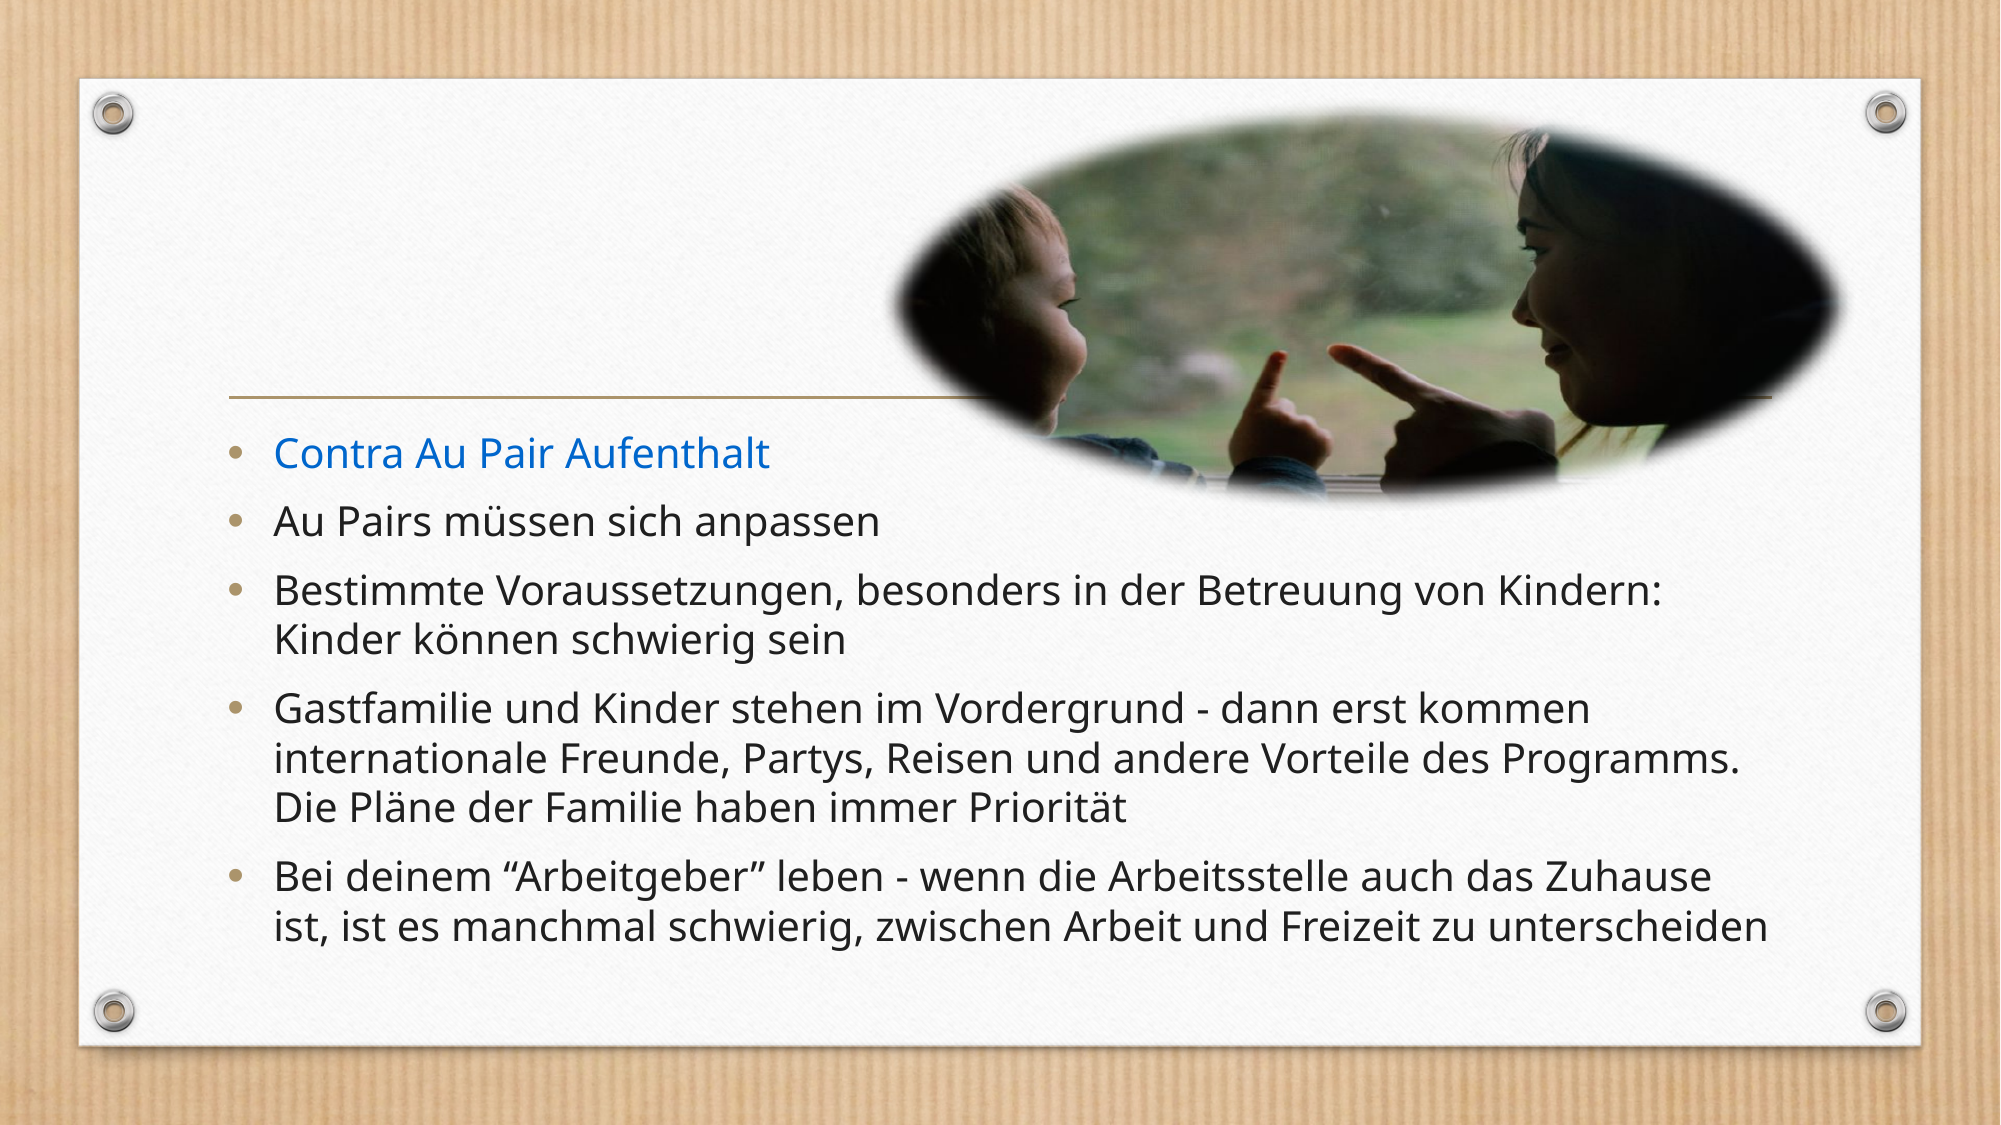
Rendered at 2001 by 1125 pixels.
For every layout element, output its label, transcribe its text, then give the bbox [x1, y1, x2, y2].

list Contra Au Pair Aufenthalt Au Pairs müssen sich anpassen Bestimmte Voraussetzungen, besonders in der Betreuung von Kindern: Kinder können schwierig sein Gastfamilie und Kinder stehen im Vordergrund - dann erst kommen internationale Freunde, Partys, Reisen und andere Vorteile des Programms. Die Pläne der Familie haben immer Priorität Bei deinem “Arbeitgeber” leben - wenn die Arbeitsstelle auch das Zuhause ist, ist es manchmal schwierig, zwischen Arbeit und Freizeit zu unterscheiden [212, 419, 1788, 964]
picture [0, 0, 2001, 1125]
